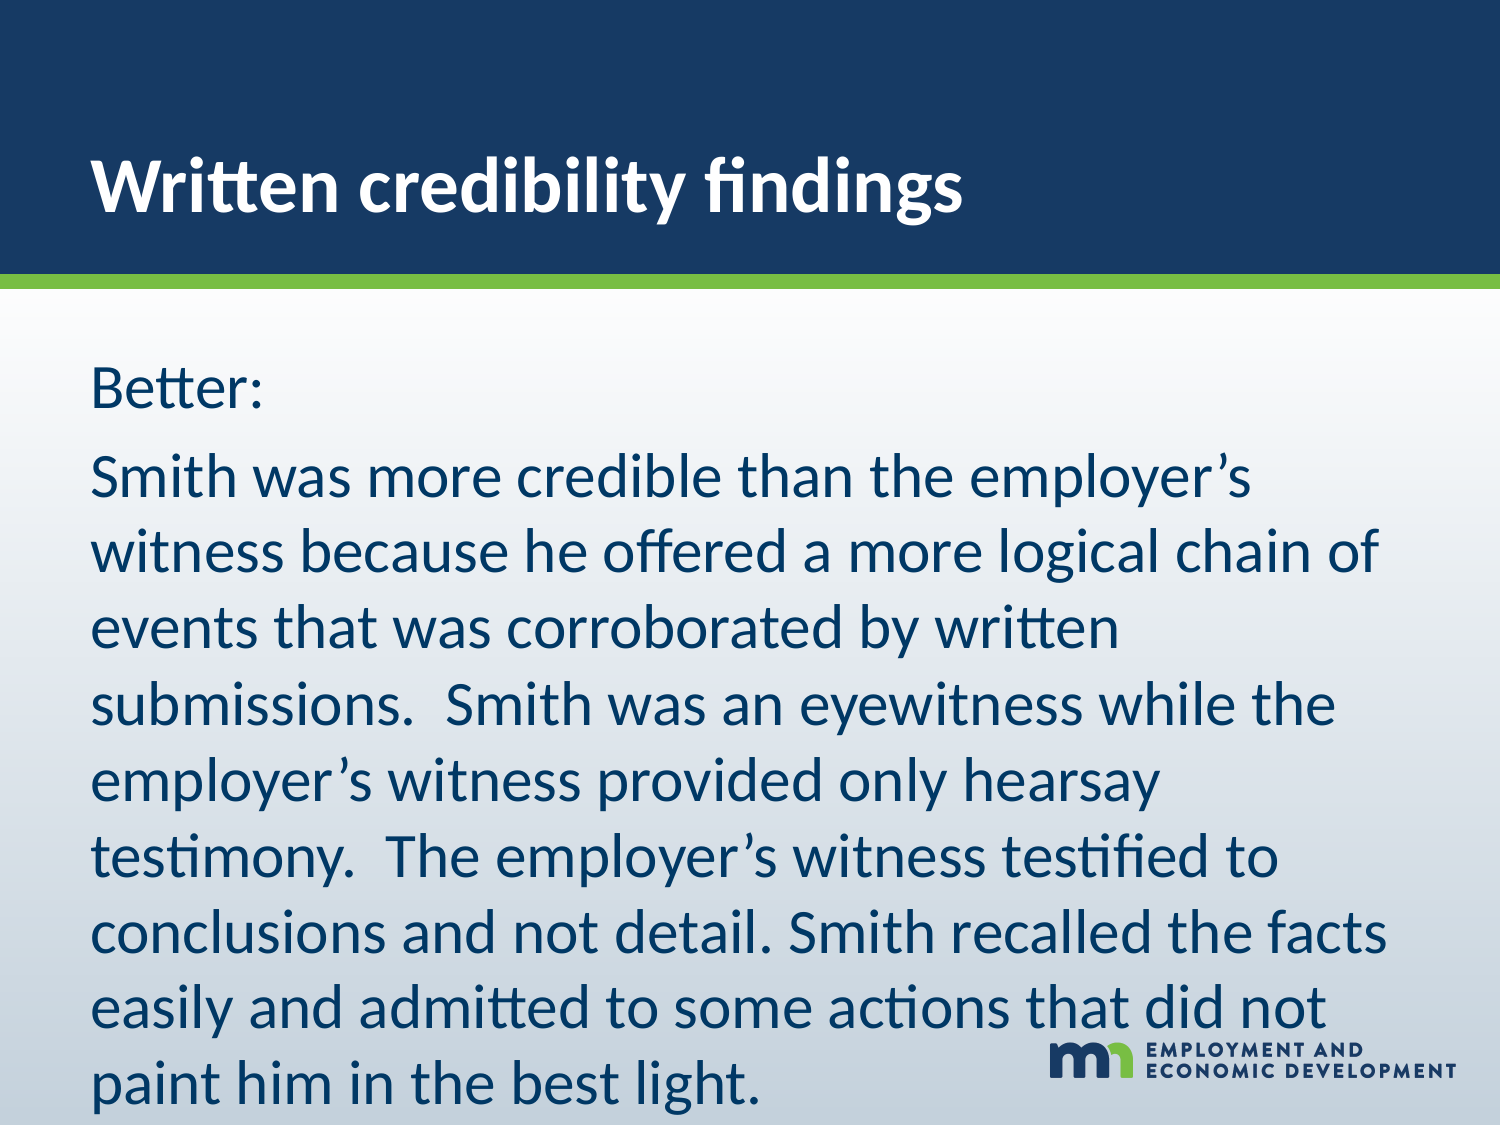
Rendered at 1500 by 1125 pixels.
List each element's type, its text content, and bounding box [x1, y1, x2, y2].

title Written credibility findings [75, 99, 1425, 263]
picture [0, 0, 1500, 1125]
list Better: Smith was more credible than the employer’s witness because he offered a more logical chain of events that was corroborated by written submissions. Smith was an eyewitness while the employer’s witness provided only hearsay testimony. The employer’s witness testified to conclusions and not detail. Smith recalled the facts easily and admitted to some actions that did not paint him in the best light. [75, 337, 1425, 1125]
